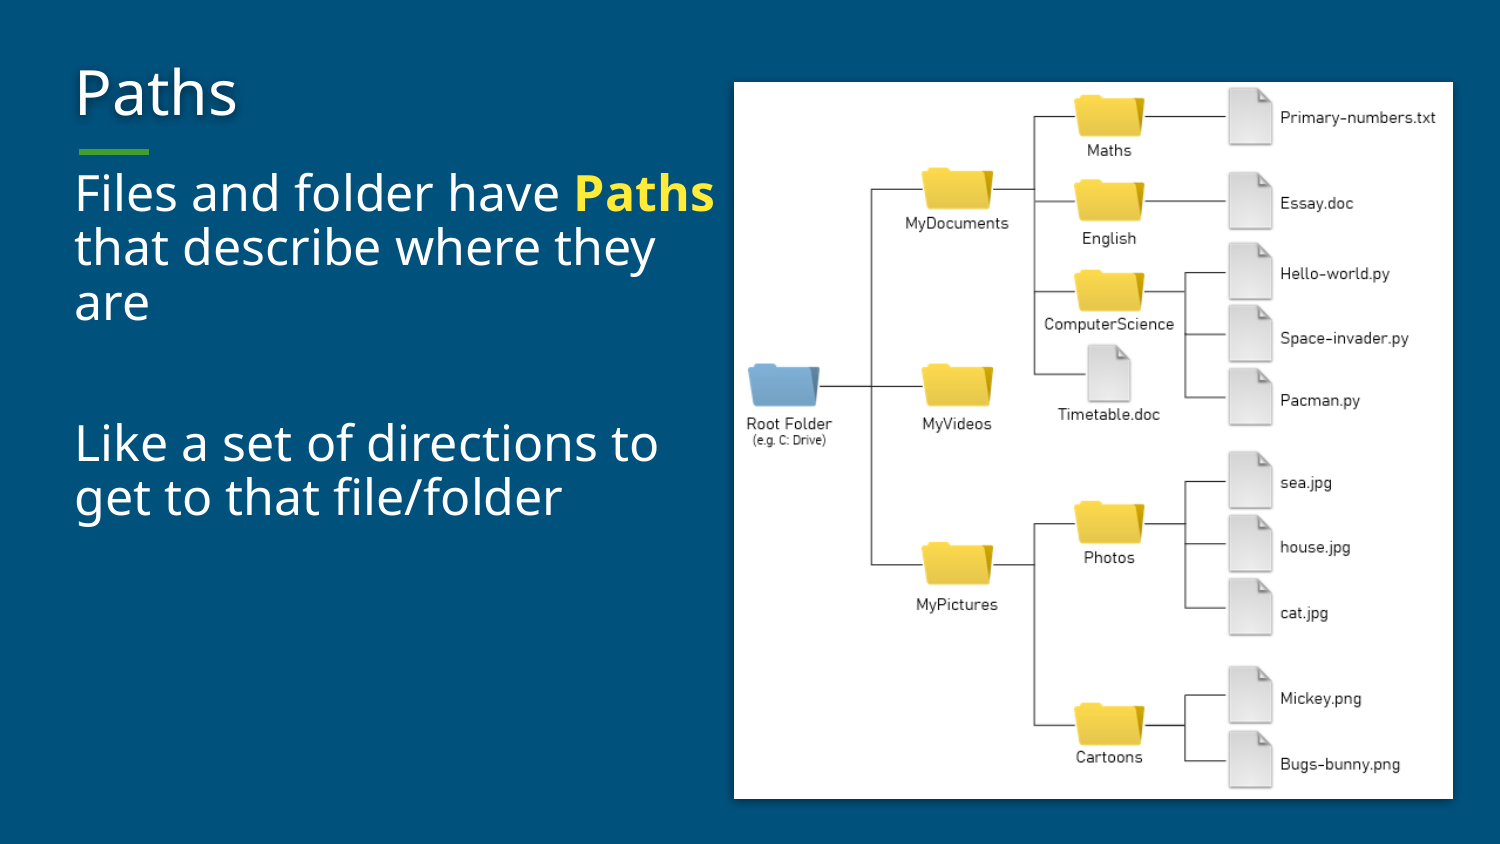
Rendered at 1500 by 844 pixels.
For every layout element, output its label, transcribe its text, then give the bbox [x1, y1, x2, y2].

title Paths [63, 39, 1437, 152]
picture [735, 83, 1453, 798]
list Files and folder have Paths that describe where they are Like a set of directions to get to that file/folder [63, 163, 726, 730]
